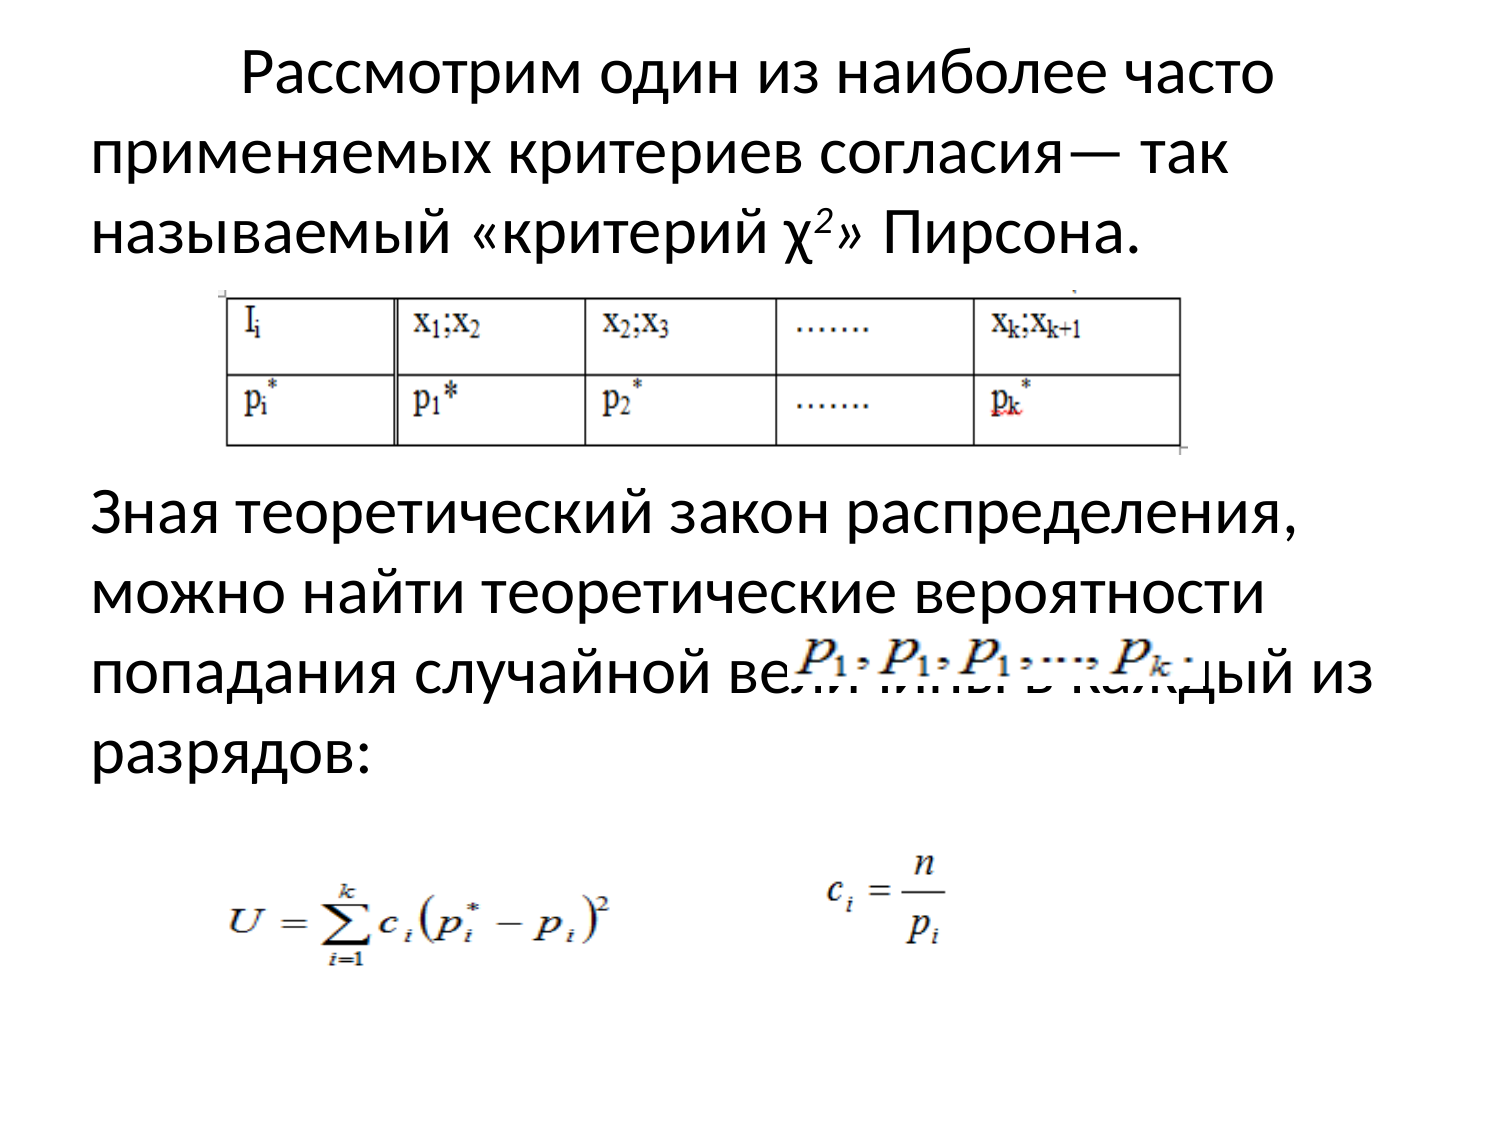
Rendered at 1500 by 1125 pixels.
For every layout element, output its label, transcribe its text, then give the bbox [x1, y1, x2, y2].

picture [218, 290, 1188, 455]
picture [787, 626, 1205, 687]
picture [206, 881, 621, 973]
picture [820, 845, 951, 957]
list Рассмотрим один из наиболее часто применяемых критериев согласия— так называемый «критерий χ2» Пирсона. Зная теоретический закон распределения, можно найти теоретические вероятности попадания случайной величины в каждый из разрядов: [75, 19, 1425, 1106]
